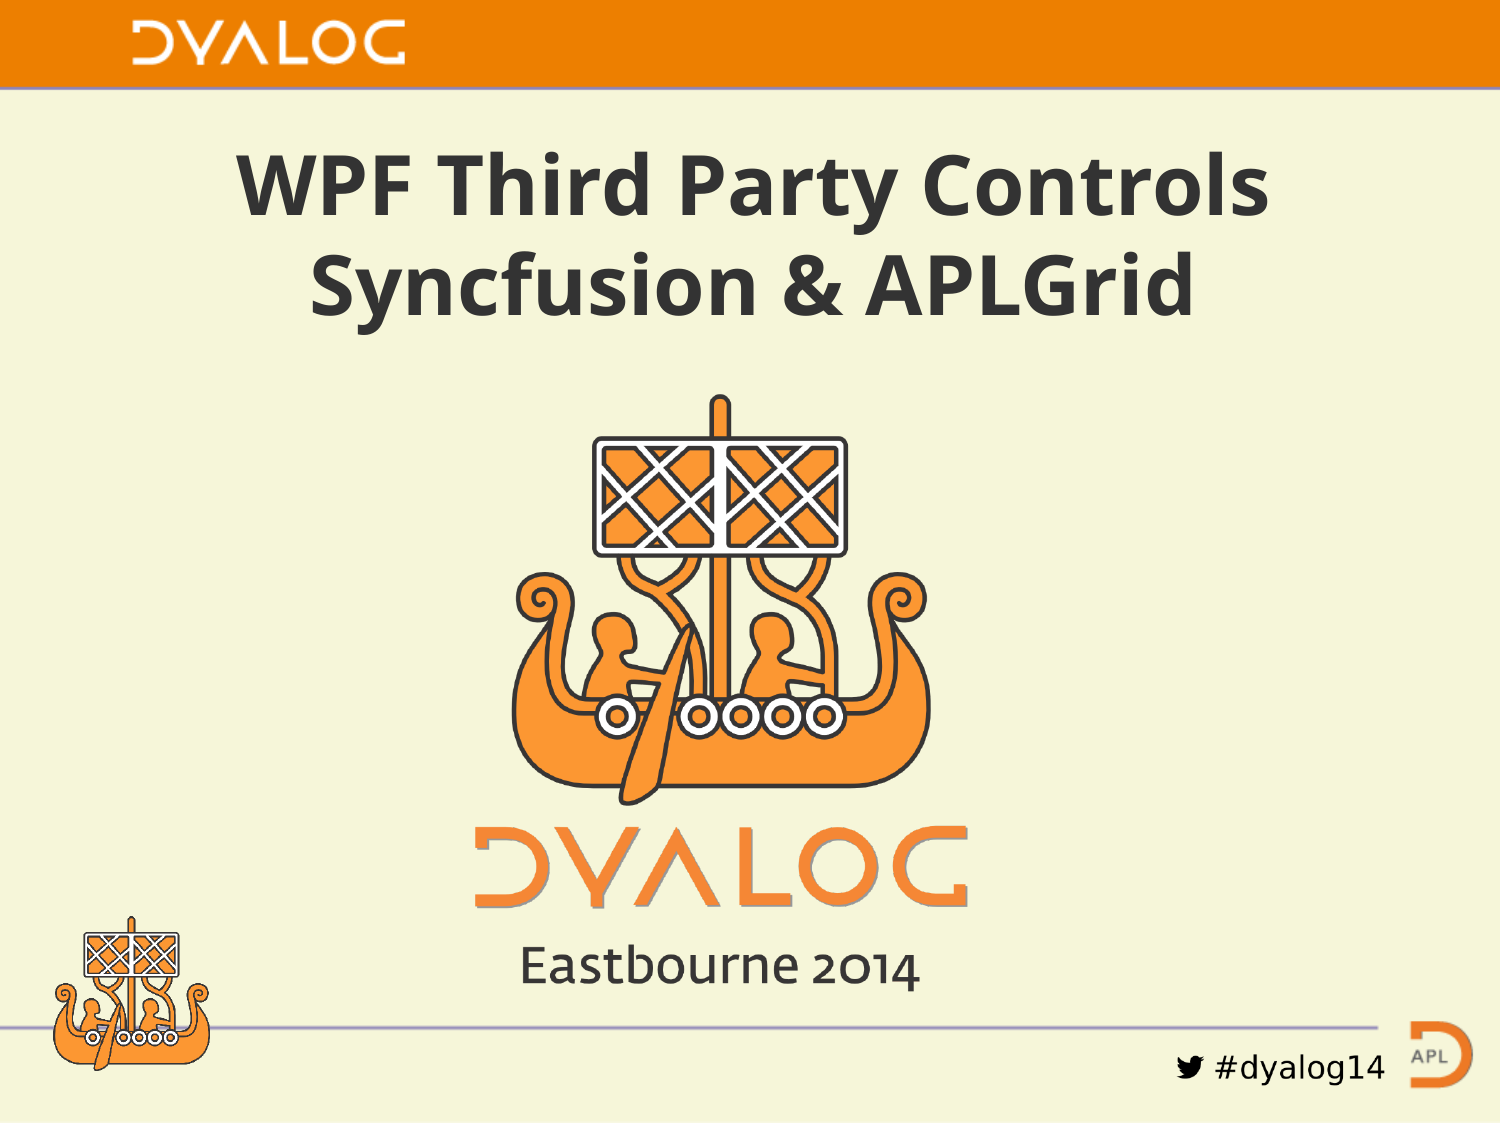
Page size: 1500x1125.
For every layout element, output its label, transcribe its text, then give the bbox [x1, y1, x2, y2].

text_box WPF Third Party Controls Syncfusion & APLGrid [106, 101, 1401, 363]
picture [0, 0, 1500, 1123]
